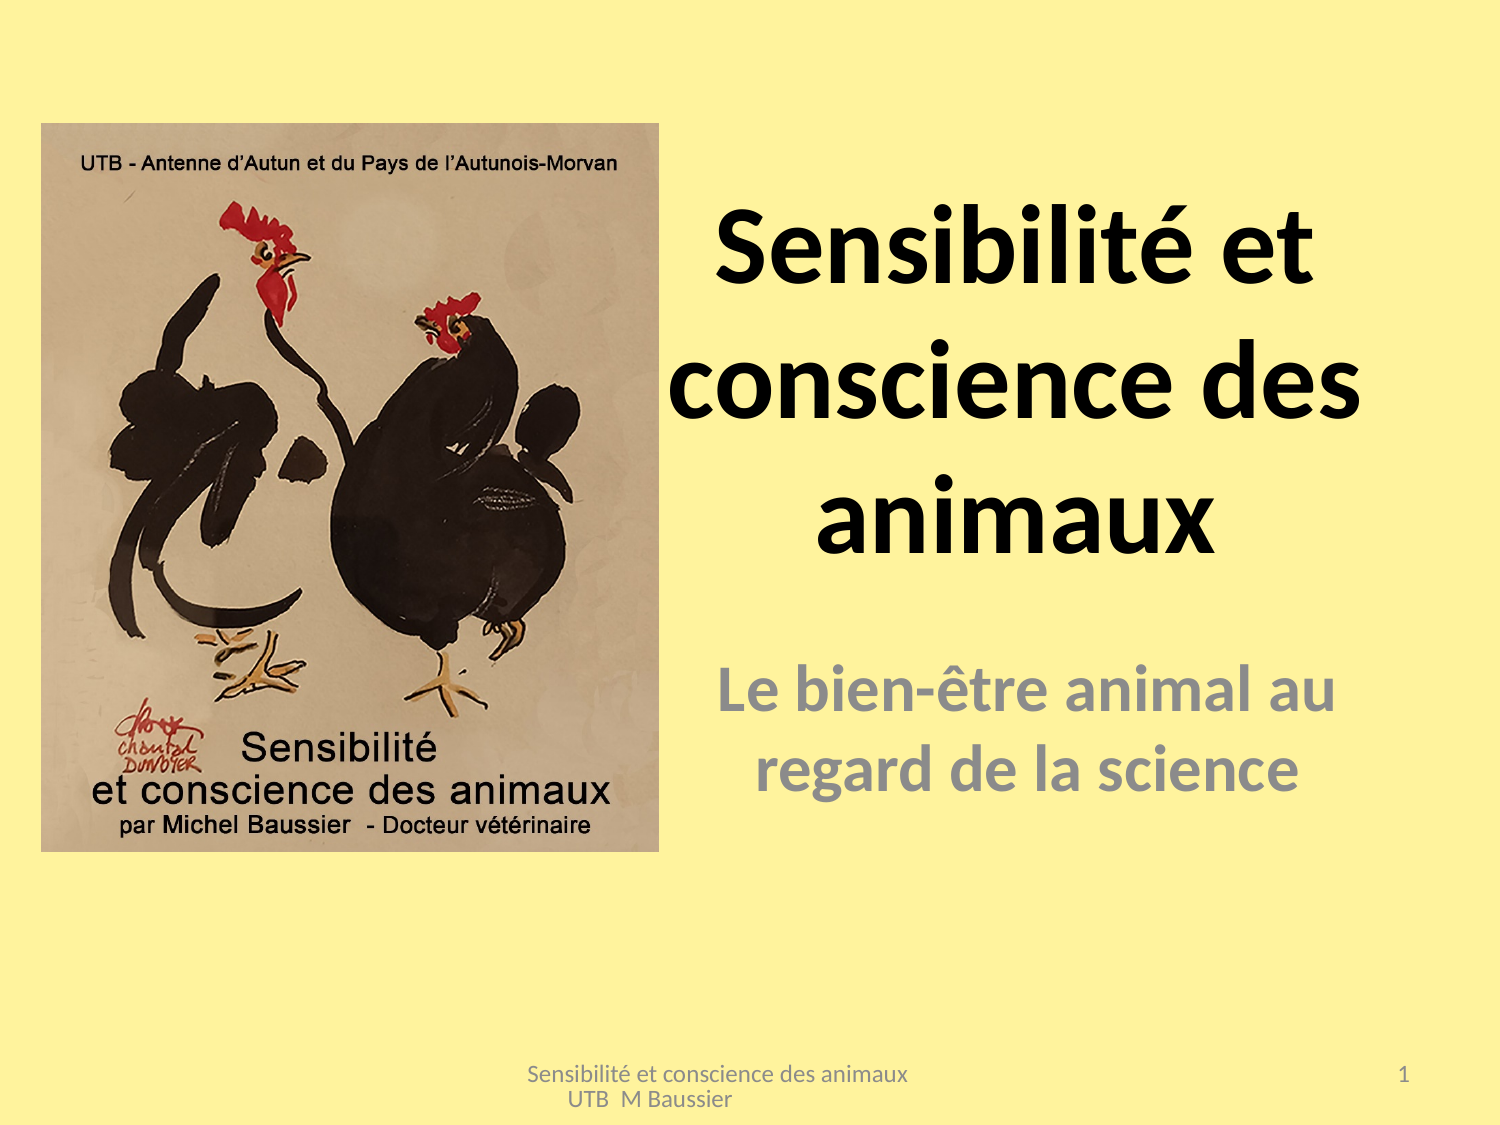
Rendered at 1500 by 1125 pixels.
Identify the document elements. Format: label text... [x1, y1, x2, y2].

footer Sensibilité et conscience des animaux UTB M Baussier [512, 1042, 988, 1103]
subtitle Le bien-être animal au regard de la science [643, 637, 1412, 925]
title Sensibilité et conscience des animaux [643, 101, 1388, 637]
slide_number 1 [1074, 1042, 1425, 1103]
picture [40, 123, 659, 852]
